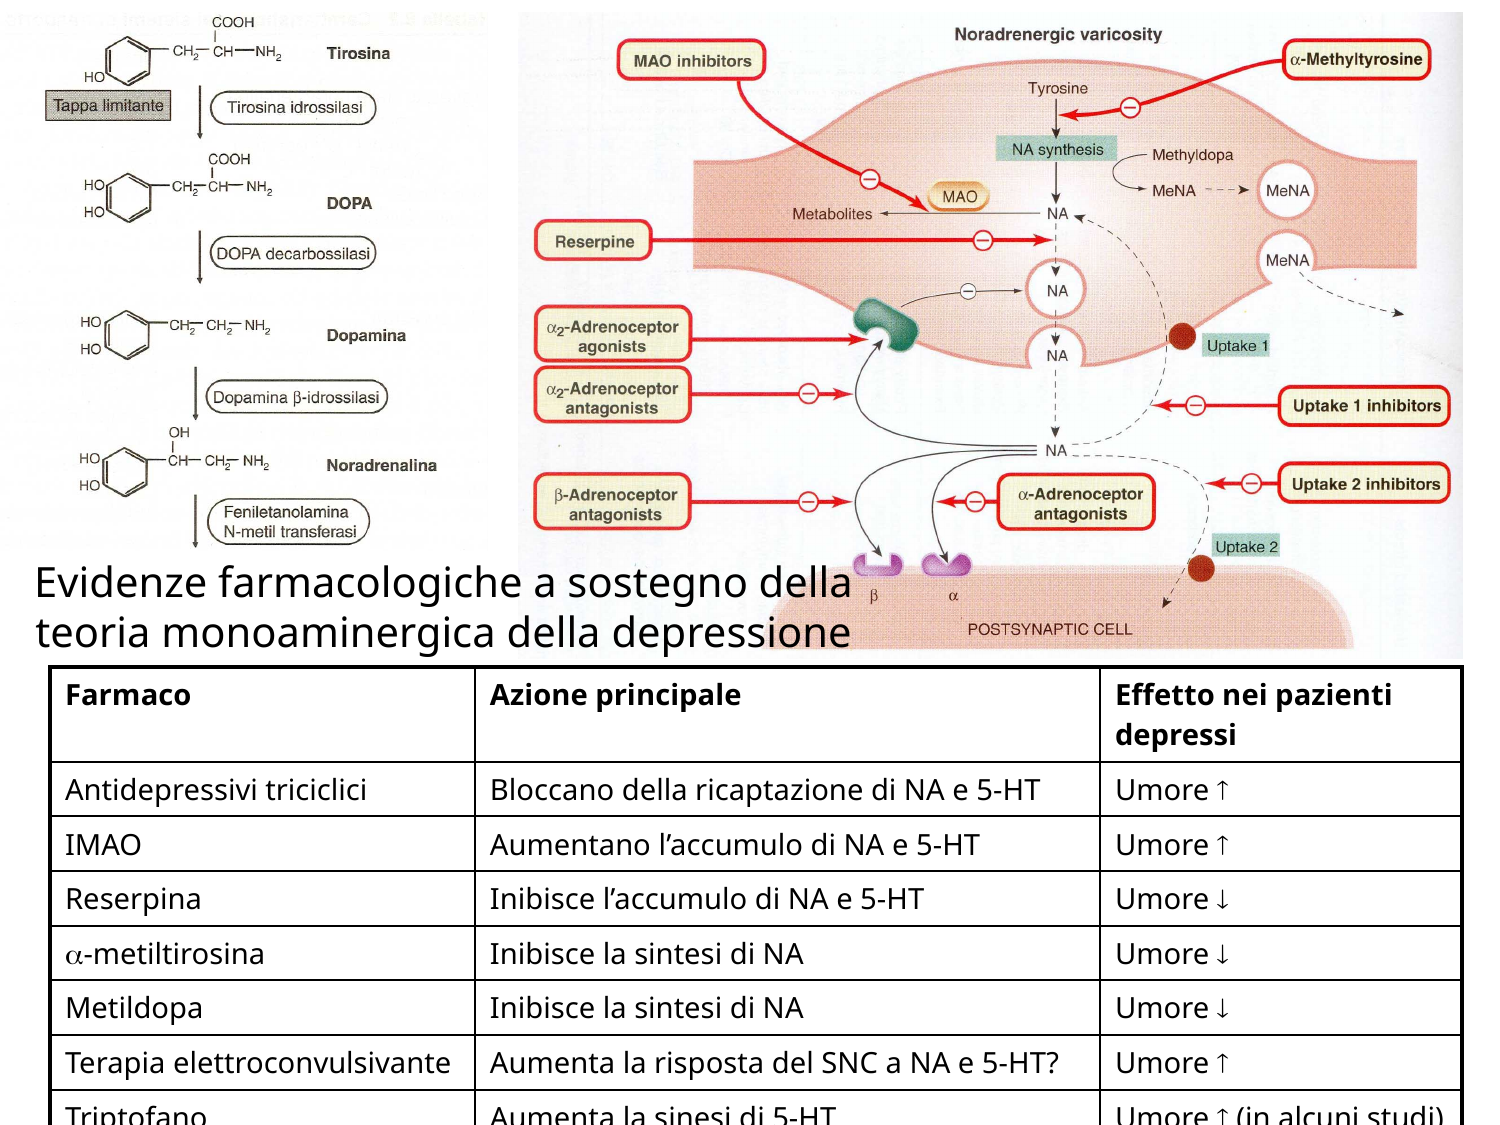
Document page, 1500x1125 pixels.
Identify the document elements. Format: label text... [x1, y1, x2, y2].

table_cell Metildopa [52, 981, 474, 1034]
table_header Farmaco [52, 675, 474, 761]
table_cell Umore  [1101, 763, 1460, 815]
table_cell Aumenta la risposta del SNC a NA e 5-HT? [476, 1036, 1099, 1089]
picture [0, 12, 488, 552]
table_cell Aumentano l’accumulo di NA e 5-HT [476, 817, 1099, 870]
table_cell Inibisce la sintesi di NA [476, 981, 1099, 1034]
table_cell Umore  [1101, 872, 1460, 925]
table_cell Reserpina [52, 872, 474, 925]
table_header Effetto nei pazienti depressi [1101, 669, 1460, 761]
table_cell -metiltirosina [52, 927, 474, 979]
table_cell Inibisce l’accumulo di NA e 5-HT [476, 872, 1099, 925]
table_cell Umore  [1101, 1036, 1460, 1089]
table_cell Aumenta la sinesi di 5-HT [476, 1091, 1099, 1125]
table_cell Umore  [1101, 817, 1460, 870]
table_cell Terapia elettroconvulsivante [52, 1036, 474, 1089]
table_cell Bloccano della ricaptazione di NA e 5-HT [476, 763, 1099, 815]
table_cell Inibisce la sintesi di NA [476, 927, 1099, 979]
picture [518, 12, 1463, 659]
table_cell Umore  [1101, 981, 1460, 1034]
title Evidenze farmacologiche a sostegno della teoria monoaminergica della depressione [12, 537, 875, 675]
table_header Azione principale [476, 669, 1099, 761]
table_cell Triptofano [52, 1091, 474, 1125]
table_cell Antidepressivi triciclici [52, 763, 474, 815]
table_cell IMAO [52, 817, 474, 870]
table_cell Umore  [1101, 927, 1460, 979]
table_cell Umore  (in alcuni studi) [1101, 1091, 1460, 1125]
